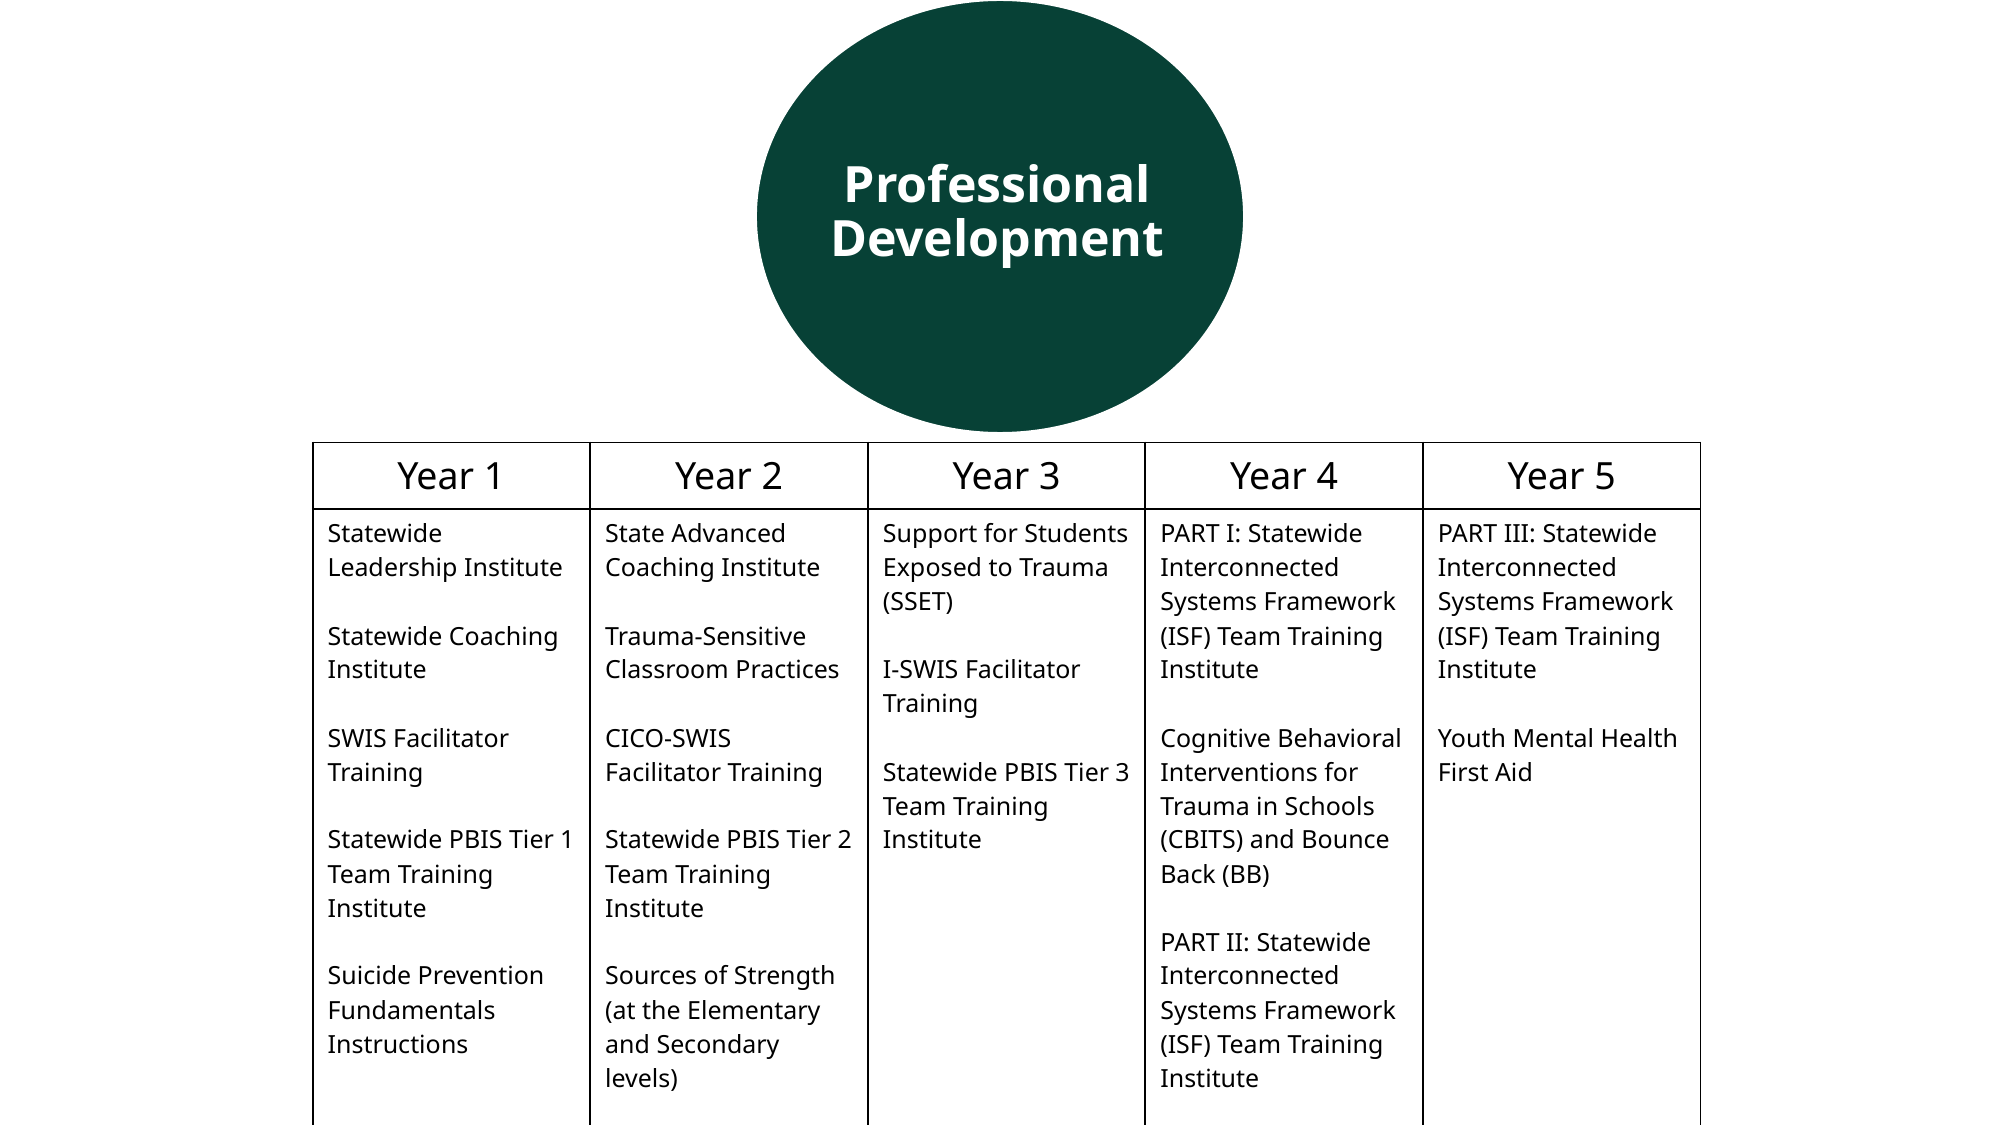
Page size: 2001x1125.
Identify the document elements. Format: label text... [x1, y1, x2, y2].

table_cell State Advanced Coaching Institute Trauma-Sensitive Classroom Practices CICO-SWIS Facilitator Training Statewide PBIS Tier 2 Team Training Institute Sources of Strength (at the Elementary and Secondary levels) [591, 510, 867, 1125]
table_cell Statewide Leadership Institute Statewide Coaching Institute SWIS Facilitator Training Statewide PBIS Tier 1 Team Training Institute Suicide Prevention Fundamentals Instructions [314, 510, 589, 1125]
table_header Year 4 [1146, 443, 1422, 508]
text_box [755, 0, 1245, 434]
table_cell PART III: Statewide Interconnected Systems Framework (ISF) Team Training Institute Youth Mental Health First Aid [1424, 510, 1700, 1125]
table_cell Support for Students Exposed to Trauma (SSET) I-SWIS Facilitator Training Statewide PBIS Tier 3 Team Training Institute [869, 510, 1144, 1125]
table_header Year 1 [314, 443, 589, 508]
table_header Year 2 [591, 443, 867, 508]
table_header Year 3 [869, 443, 1144, 508]
table_header Year 5 [1424, 443, 1700, 508]
table_cell PART I: Statewide Interconnected Systems Framework (ISF) Team Training Institute Cognitive Behavioral Interventions for Trauma in Schools (CBITS) and Bounce Back (BB) PART II: Statewide Interconnected Systems Framework (ISF) Team Training Institute [1146, 510, 1422, 1125]
